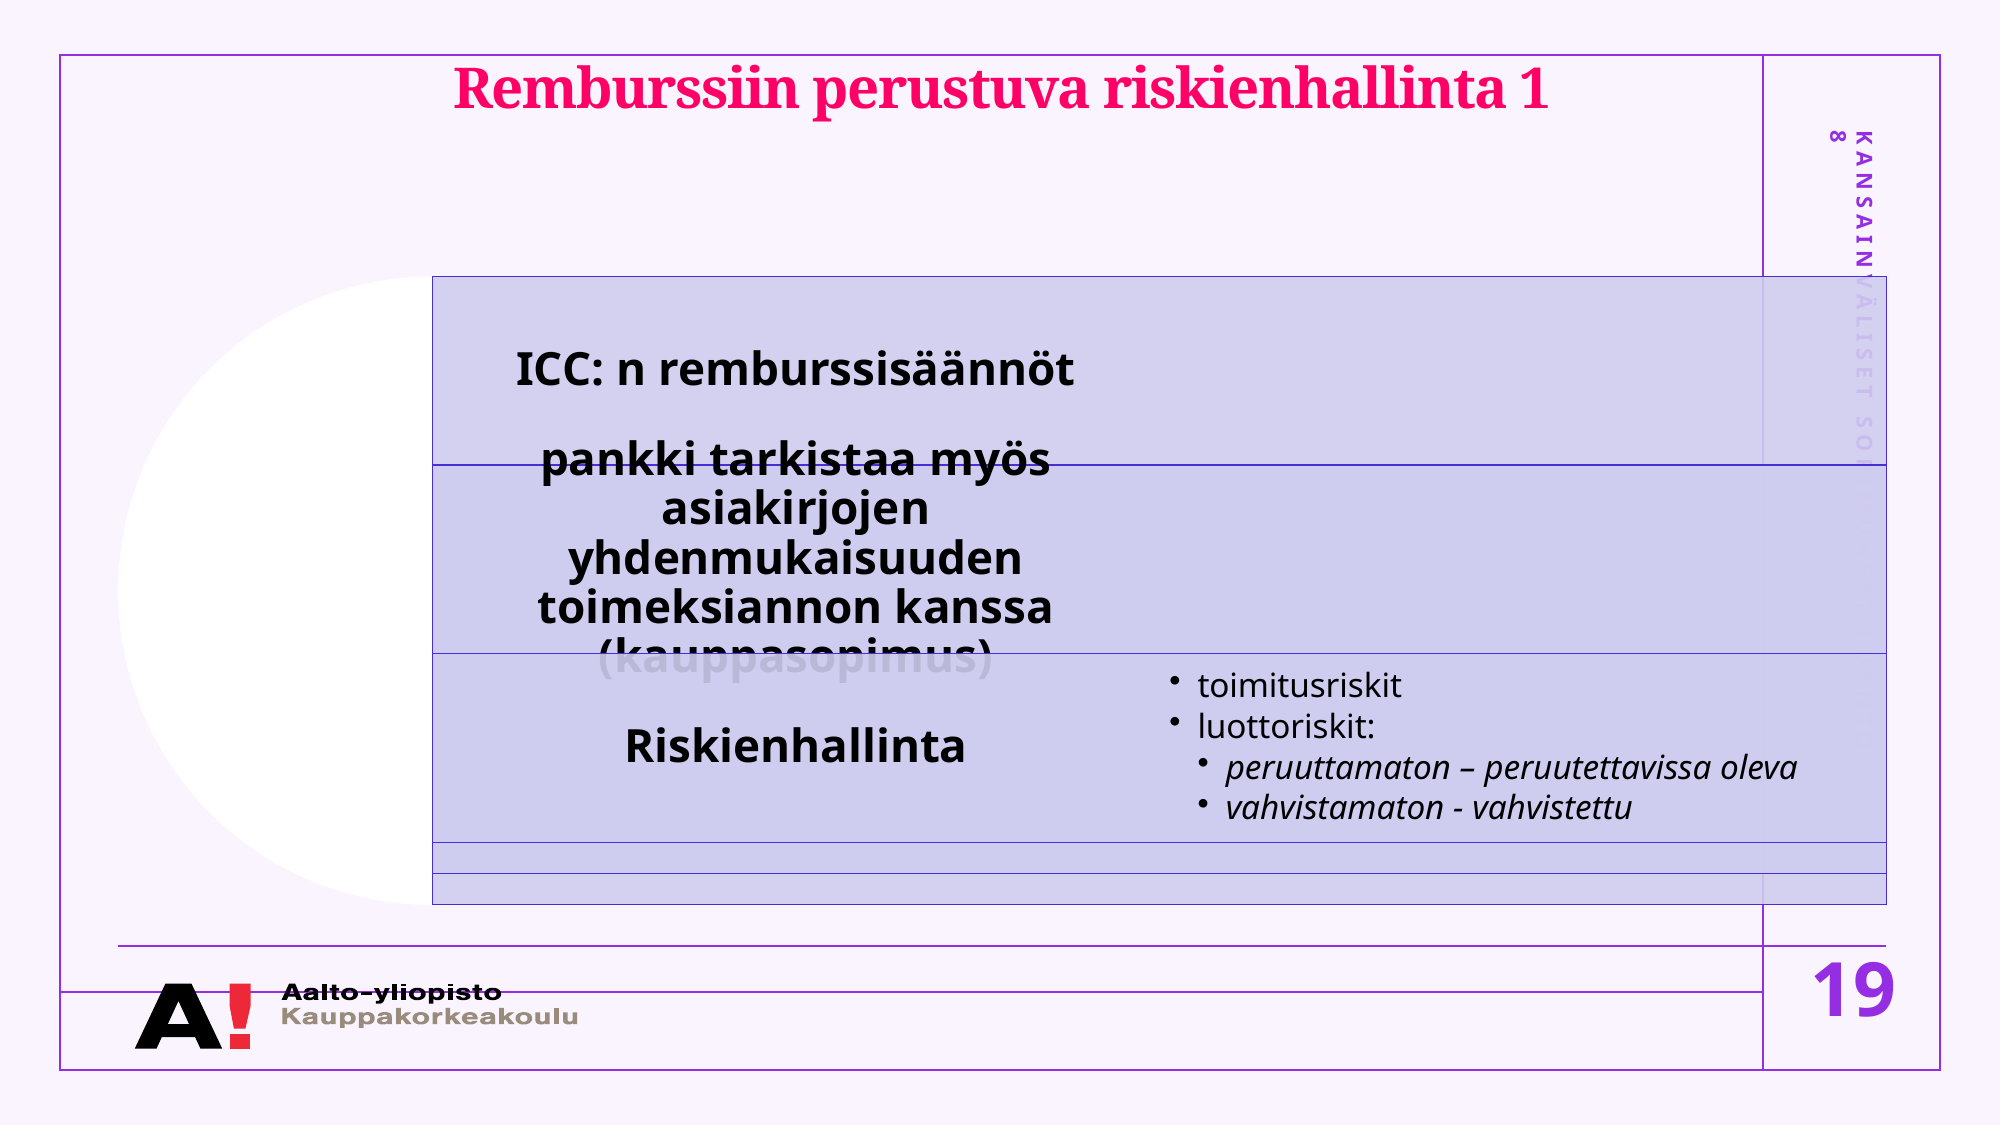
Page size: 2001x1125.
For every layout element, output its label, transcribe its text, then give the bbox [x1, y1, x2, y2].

slide_number 19 [1775, 930, 1932, 1055]
title Remburssiin perustuva riskienhallinta 1 [118, 62, 1887, 259]
footer Kansainväliset sopimukset Luento 8 [1822, 115, 1883, 276]
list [118, 276, 1887, 905]
